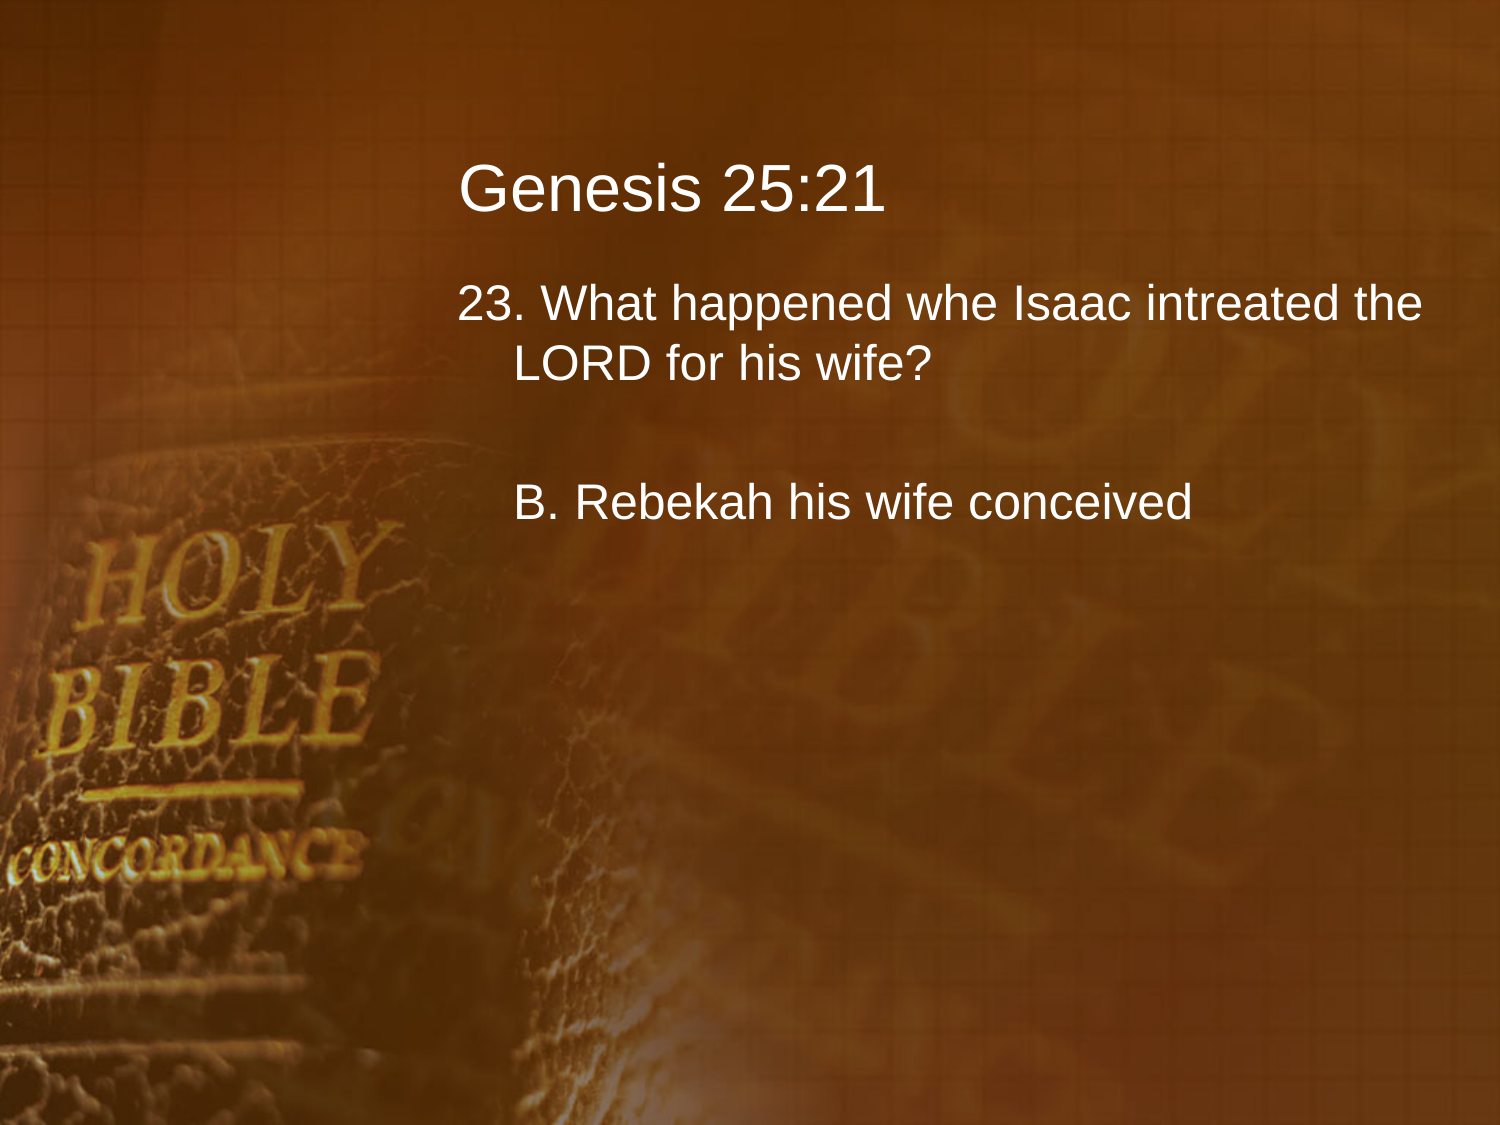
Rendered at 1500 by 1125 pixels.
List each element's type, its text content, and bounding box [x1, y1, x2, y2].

list 23. What happened whe Isaac intreated the LORD for his wife? B. Rebekah his wife conceived [441, 262, 1480, 1006]
title Genesis 25:21 [443, 44, 1480, 233]
picture [0, 0, 1500, 1125]
